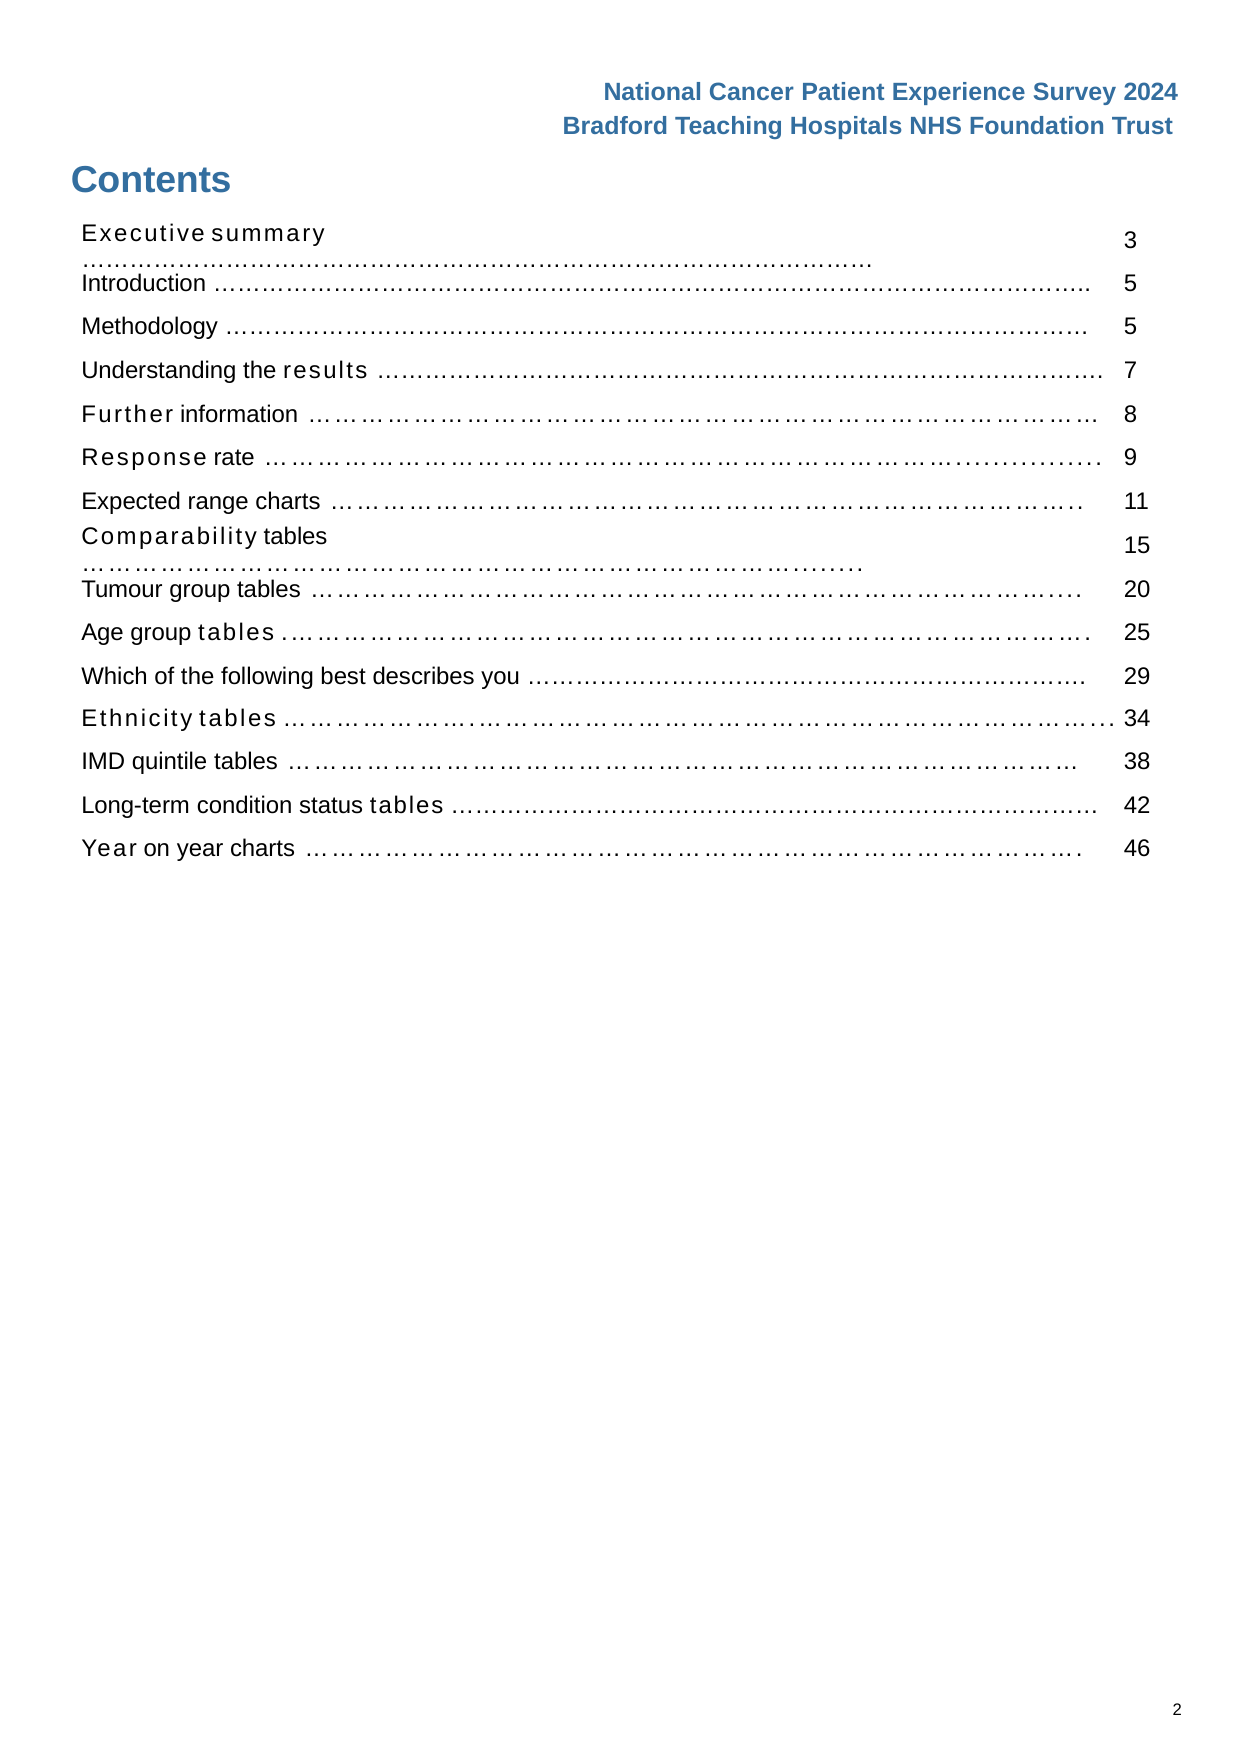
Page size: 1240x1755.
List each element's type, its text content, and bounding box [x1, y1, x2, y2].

table_cell Comparability tables ………………………………………………………………………........ [75, 523, 1118, 567]
table_cell Response rate ……………………………………………………………………................ [75, 436, 1118, 479]
table_cell 29 [1118, 654, 1182, 698]
table_cell Tumour group tables ………………………………………………………………………….... [75, 567, 1118, 610]
table_header 3 [1118, 220, 1182, 261]
table_cell Expected range charts ………………………………………………………………………….. [75, 479, 1118, 523]
slide_number 2 [1157, 1699, 1234, 1720]
table_cell 34 [1118, 698, 1182, 739]
table_cell IMD quintile tables ……………………………………………………………………………… [75, 739, 1118, 783]
text_box Bradford Teaching Hospitals NHS Foundation Trust [547, 102, 1189, 147]
table_cell Ethnicity tables ………………….……………………………………………………………... [75, 698, 1118, 739]
table_header Executive summary ……………………………………………………………………………………… [75, 220, 1118, 261]
table_cell Long-term condition status tables ……………………………………………………………………… [75, 783, 1118, 827]
title Contents [68, 147, 677, 456]
table_cell 20 [1118, 567, 1182, 610]
table_cell Further information ……………………………………………………………………………… [75, 392, 1118, 436]
table_cell Understanding the results ………………………………………………………………………………. [75, 348, 1118, 392]
table_cell Which of the following best describes you ……………………………………………………………. [75, 654, 1118, 698]
table_cell 42 [1118, 783, 1182, 827]
table_cell Year on year charts ……………………………………………………………………………. [75, 827, 1118, 870]
table_cell 46 [1118, 827, 1182, 870]
table_cell 9 [1118, 436, 1182, 479]
table_cell 8 [1118, 392, 1182, 436]
table_cell Age group tables .………………………………………………………………………………. [75, 610, 1118, 654]
text_box National Cancer Patient Experience Survey 2024 [588, 68, 1194, 113]
table_cell Methodology ……………………………………………………………………………………………… [75, 305, 1118, 348]
table_cell 15 [1118, 523, 1182, 567]
table_cell 5 [1118, 305, 1182, 348]
table_cell Introduction ……………………………………………………………………………………………….. [75, 261, 1118, 305]
table_cell 5 [1118, 261, 1182, 305]
table_cell 7 [1118, 348, 1182, 392]
table_cell 11 [1118, 479, 1182, 523]
table_cell 38 [1118, 739, 1182, 783]
table_cell 25 [1118, 610, 1182, 654]
